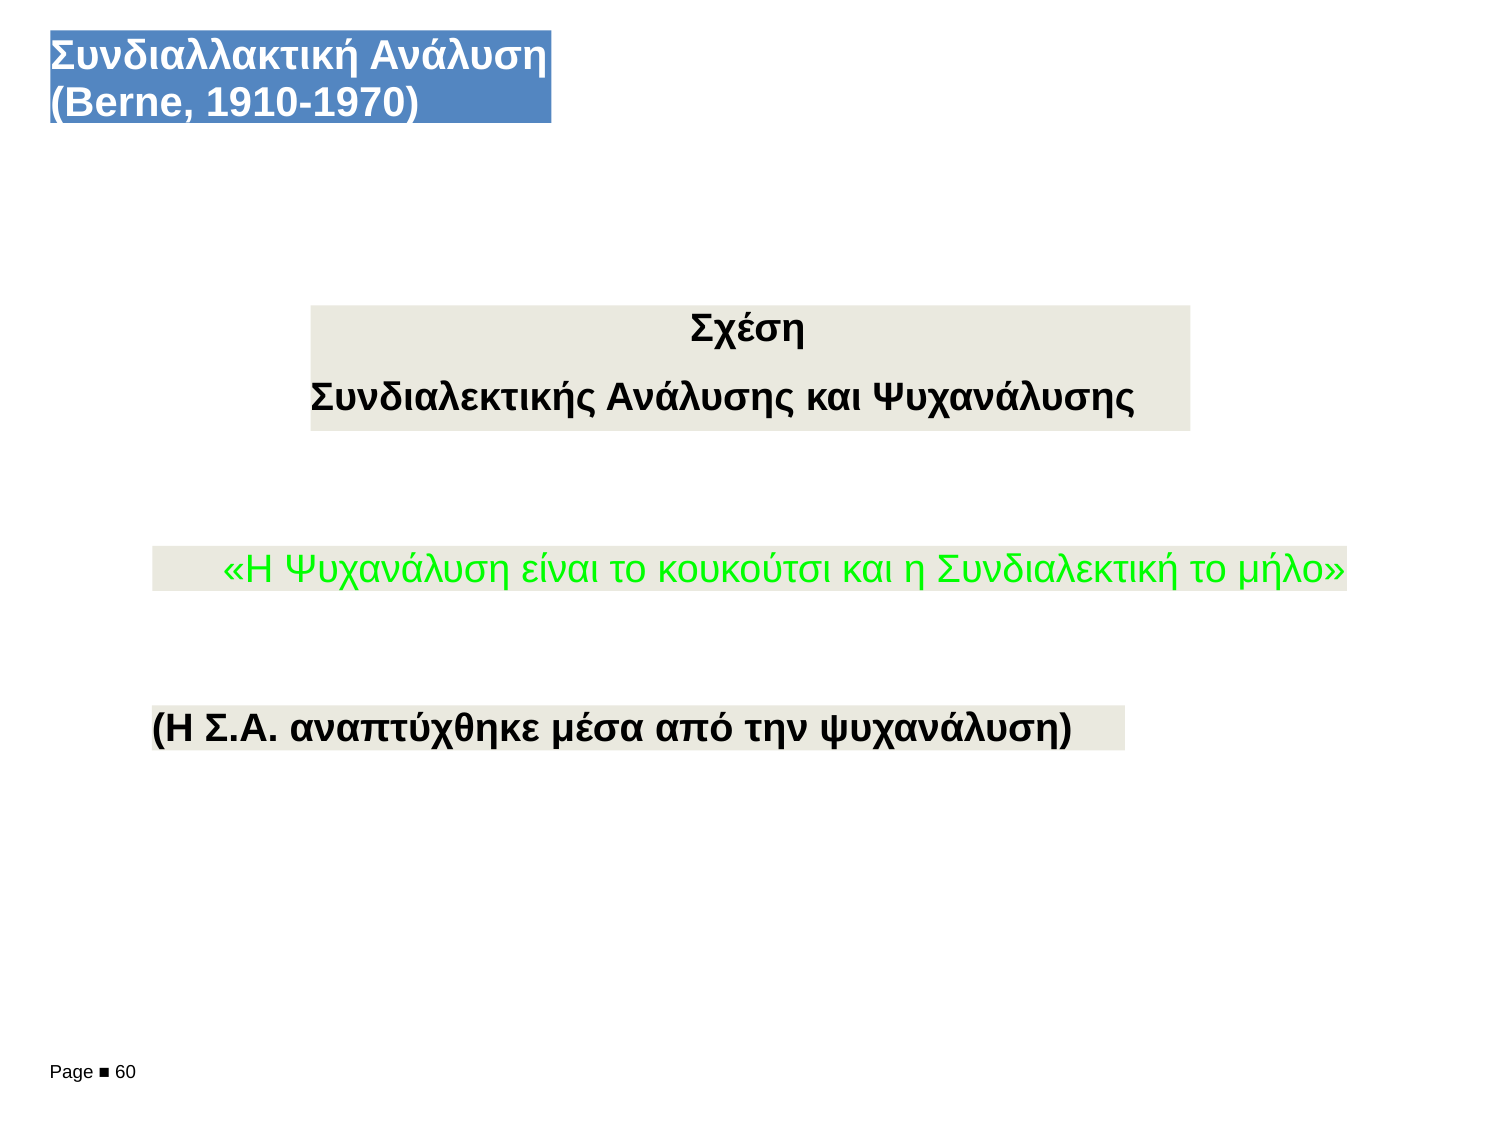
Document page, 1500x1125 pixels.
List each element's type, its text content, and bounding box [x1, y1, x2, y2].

text_box Σχέση Συνδιαλεκτικής Ανάλυσης και Ψυχανάλυσης [310, 305, 1191, 431]
text_box «Η Ψυχανάλυση είναι το κουκούτσι και η Συνδιαλεκτική το μήλο» [152, 545, 1347, 591]
text_box (Η Σ.Α. αναπτύχθηκε μέσα από την ψυχανάλυση) [151, 705, 1125, 751]
text_box Συνδιαλλακτική Ανάλυση (Berne, 1910-1970) [50, 30, 552, 123]
text_box Page ■ 60 [49, 1061, 145, 1087]
